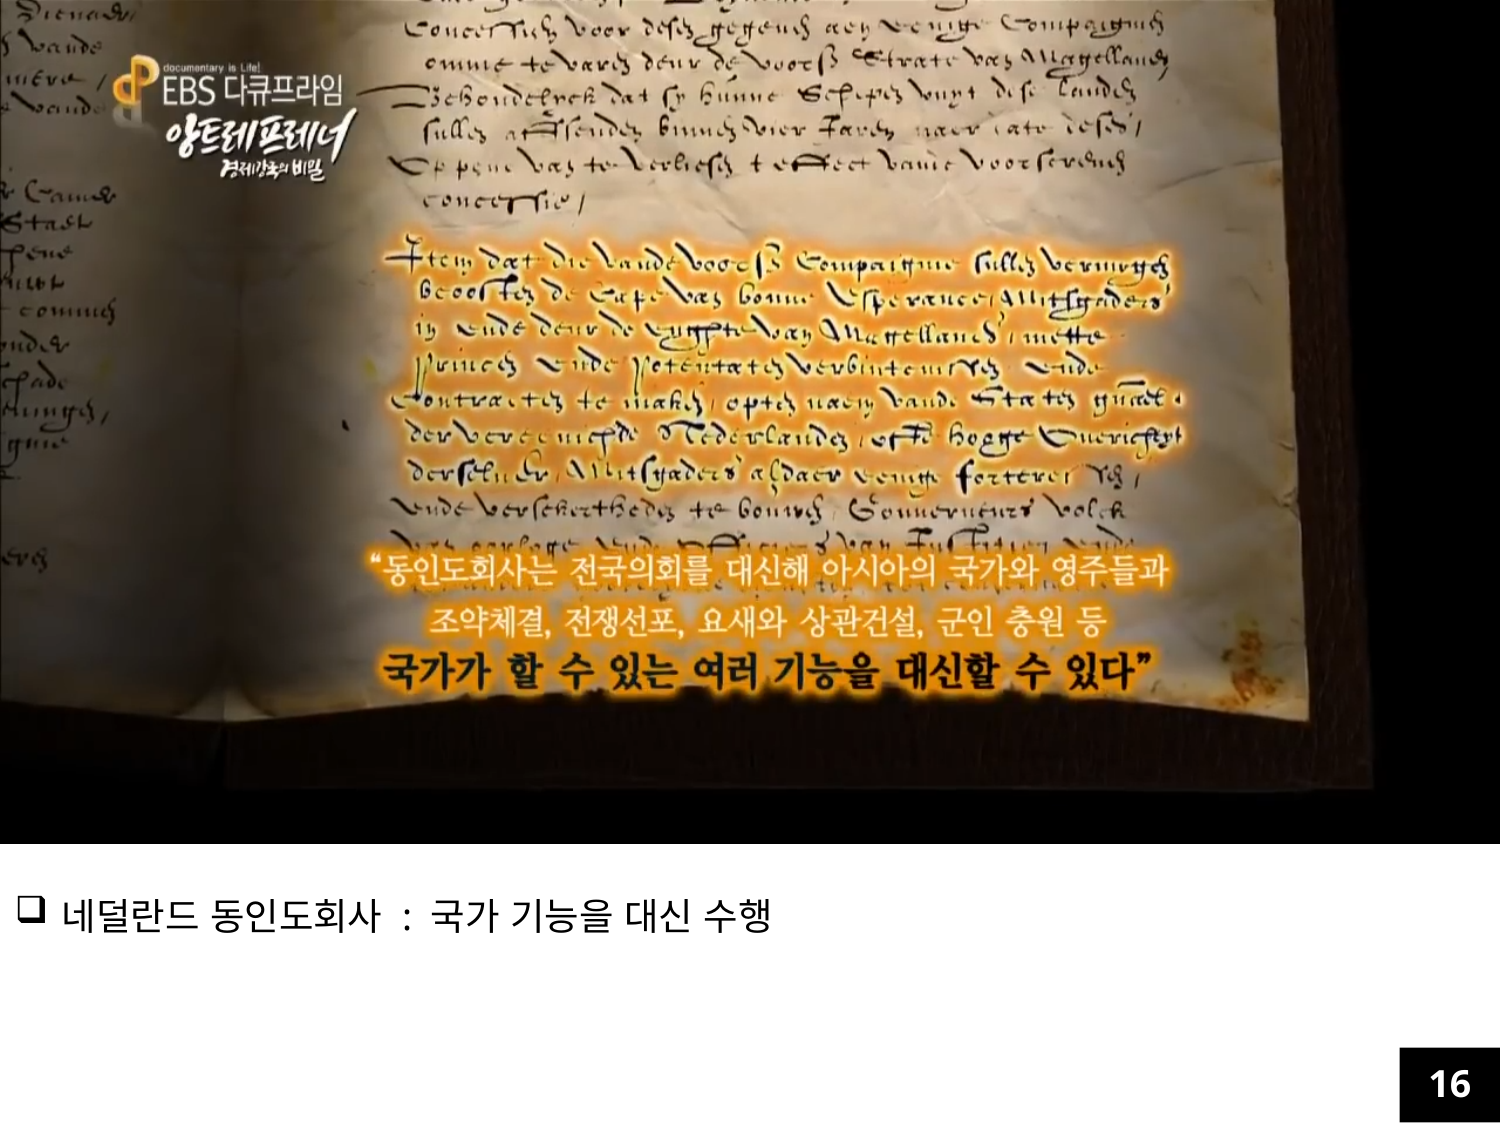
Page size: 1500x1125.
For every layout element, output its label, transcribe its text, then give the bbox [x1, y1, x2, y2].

picture [0, 0, 1500, 844]
slide_number 16 [1399, 1048, 1500, 1123]
text_box 네덜란드 동인도회사 : 국가 기능을 대신 수행 [0, 885, 1500, 1048]
